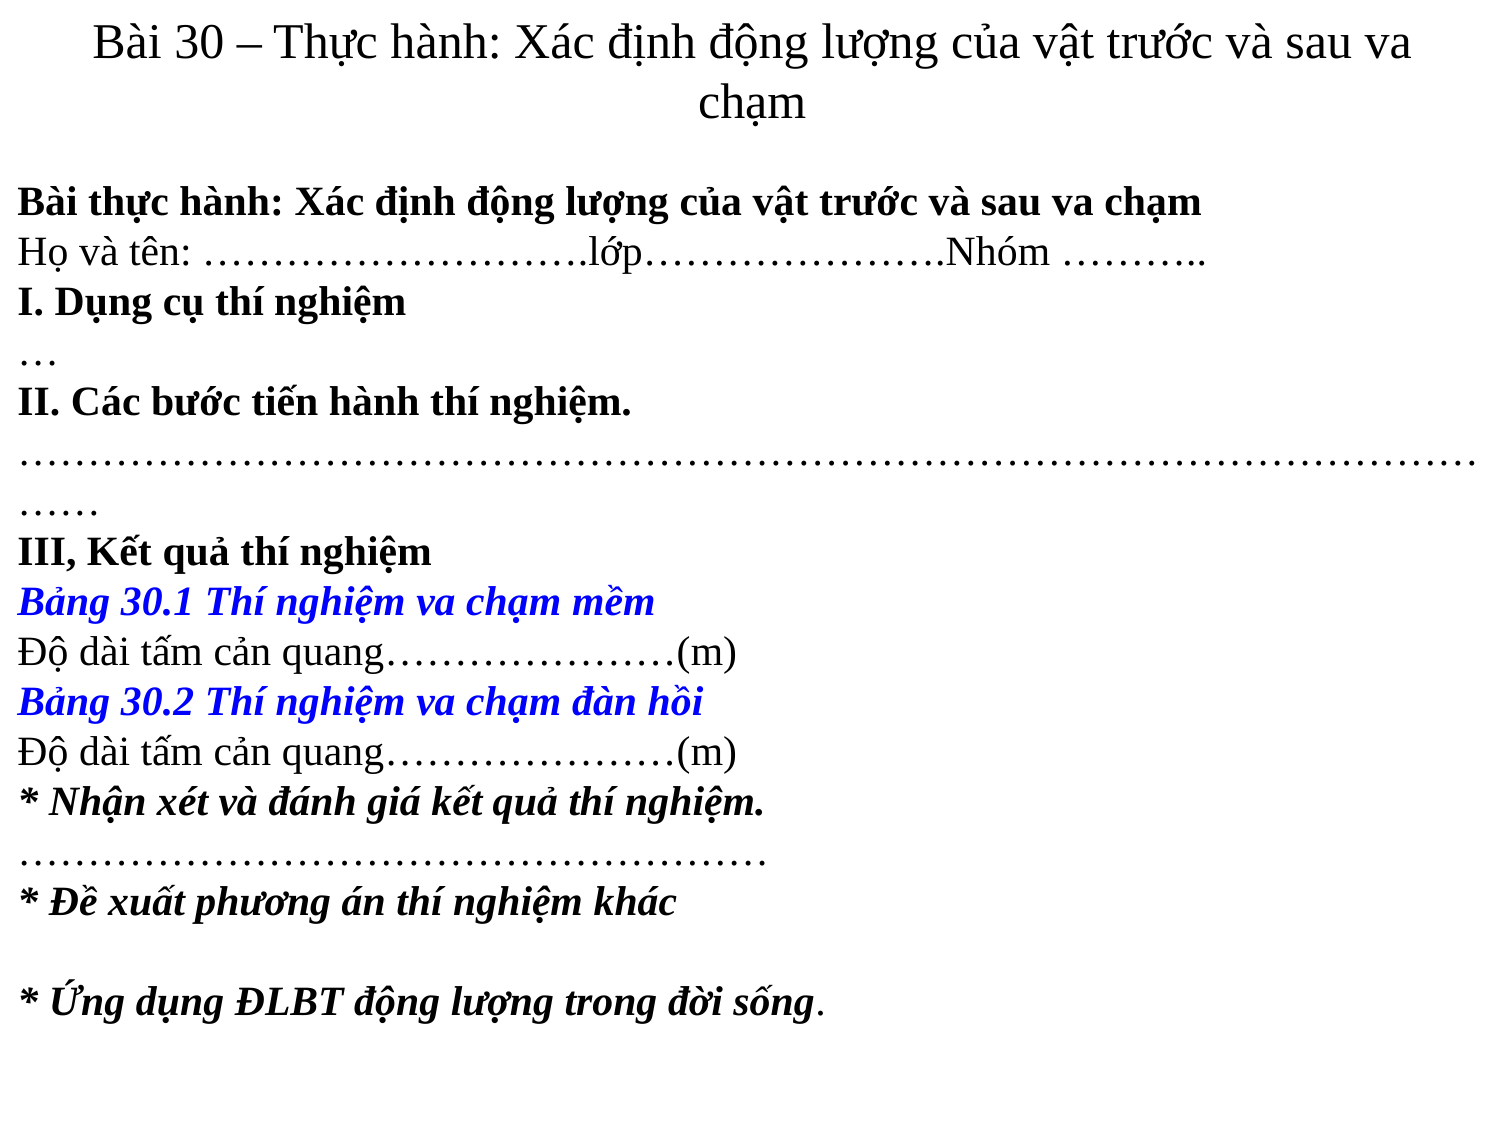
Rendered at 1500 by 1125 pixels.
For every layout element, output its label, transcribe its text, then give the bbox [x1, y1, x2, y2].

title Bài 30 – Thực hành: Xác định động lượng của vật trước và sau va chạm [39, 0, 1465, 138]
text_box Bài thực hành: Xác định động lượng của vật trước và sau va chạm Họ và tên: ……………………….lớp………………….Nhóm ……….. I. Dụng cụ thí nghiệm … II. Các bước tiến hành thí nghiệm. ………………………………………………………………………………………………… III, Kết quả thí nghiệm Bảng 30.1 Thí nghiệm va chạm mềm Độ dài tấm cản quang…………………(m) Bảng 30.2 Thí nghiệm va chạm đàn hồi Độ dài tấm cản quang…………………(m) * Nhận xét và đánh giá kết quả thí nghiệm. ……………………………………………… * Đề xuất phương án thí nghiệm khác * Ứng dụng ĐLBT động lượng trong đời sống. [2, 166, 1500, 1032]
